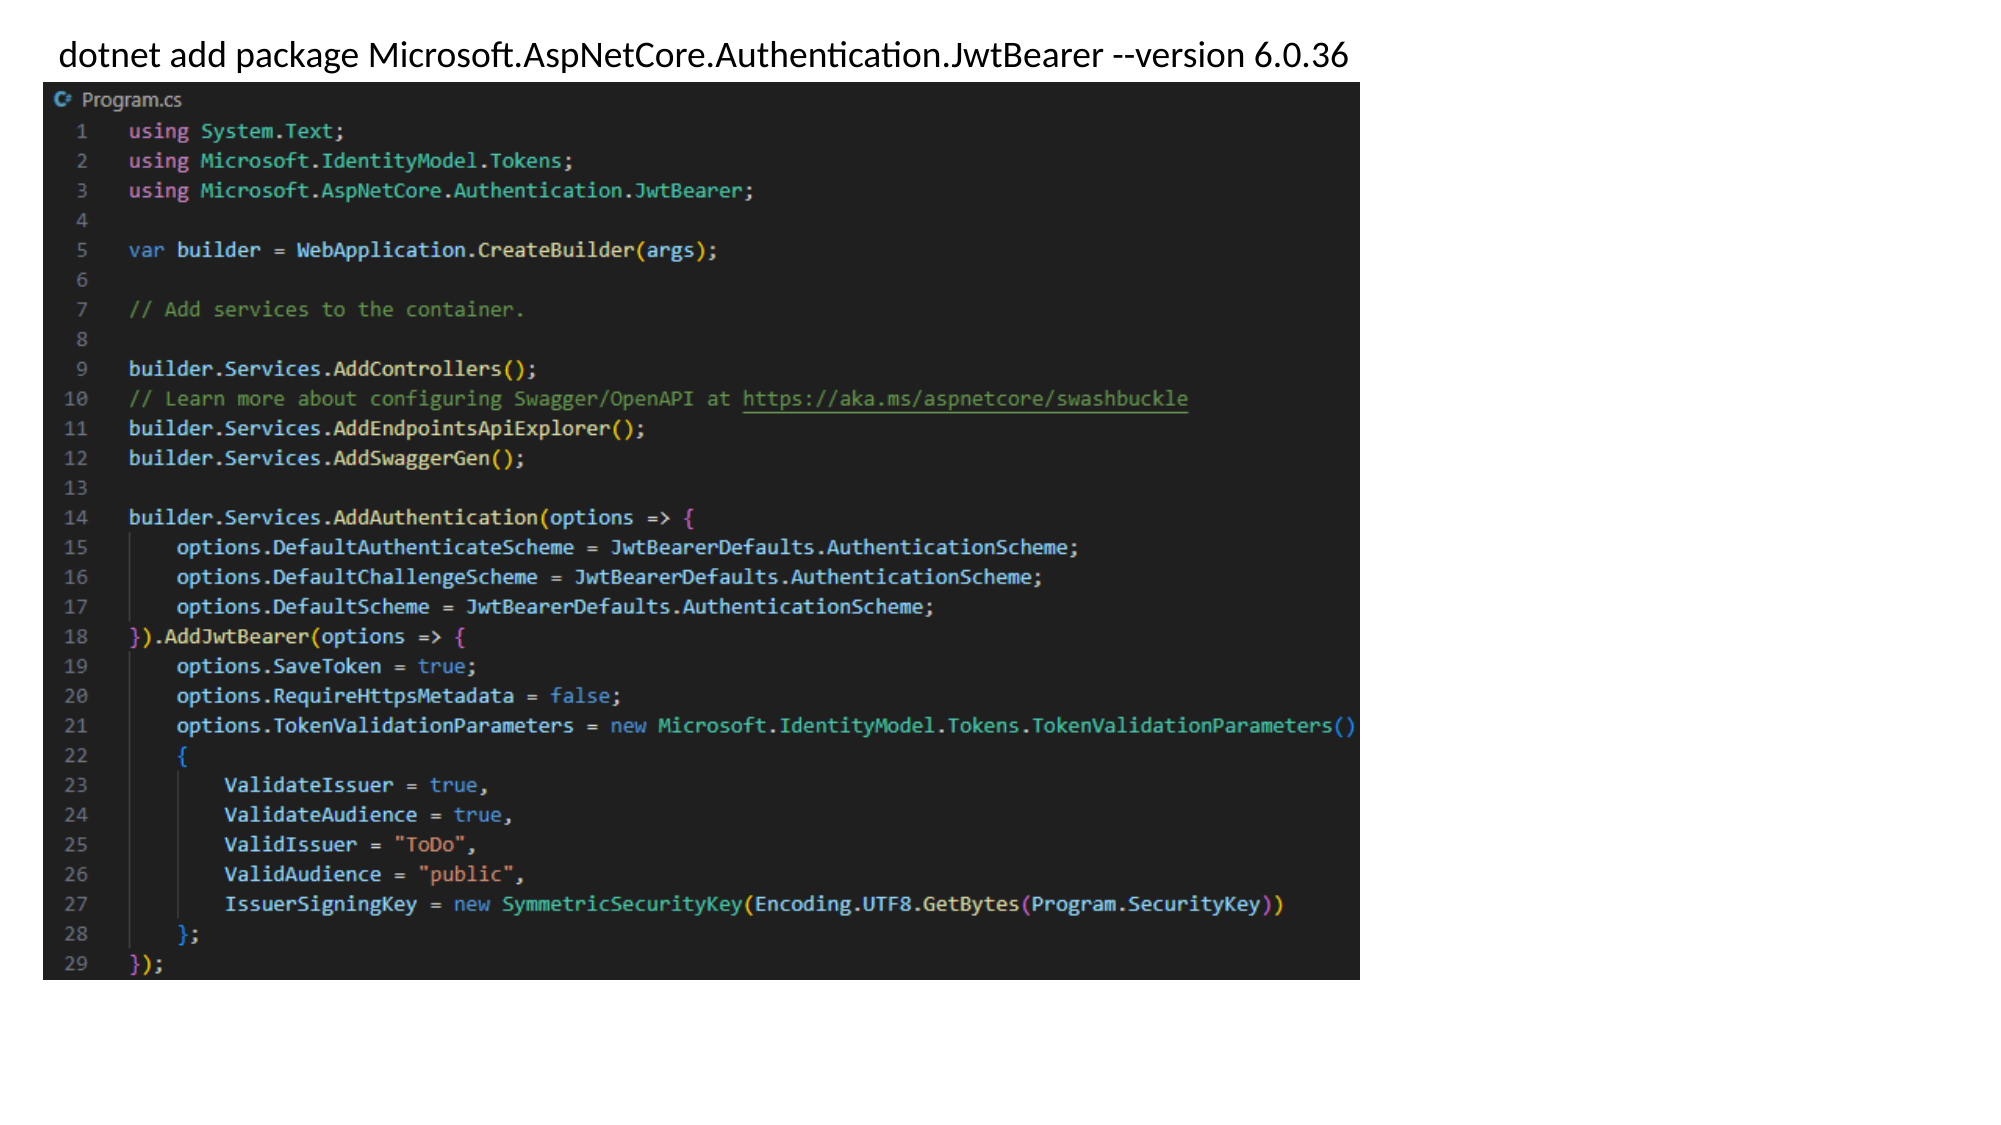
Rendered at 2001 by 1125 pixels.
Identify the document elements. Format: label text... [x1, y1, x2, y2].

text_box dotnet add package Microsoft.AspNetCore.Authentication.JwtBearer --version 6.0.36 [43, 22, 1433, 82]
picture [43, 82, 1360, 980]
